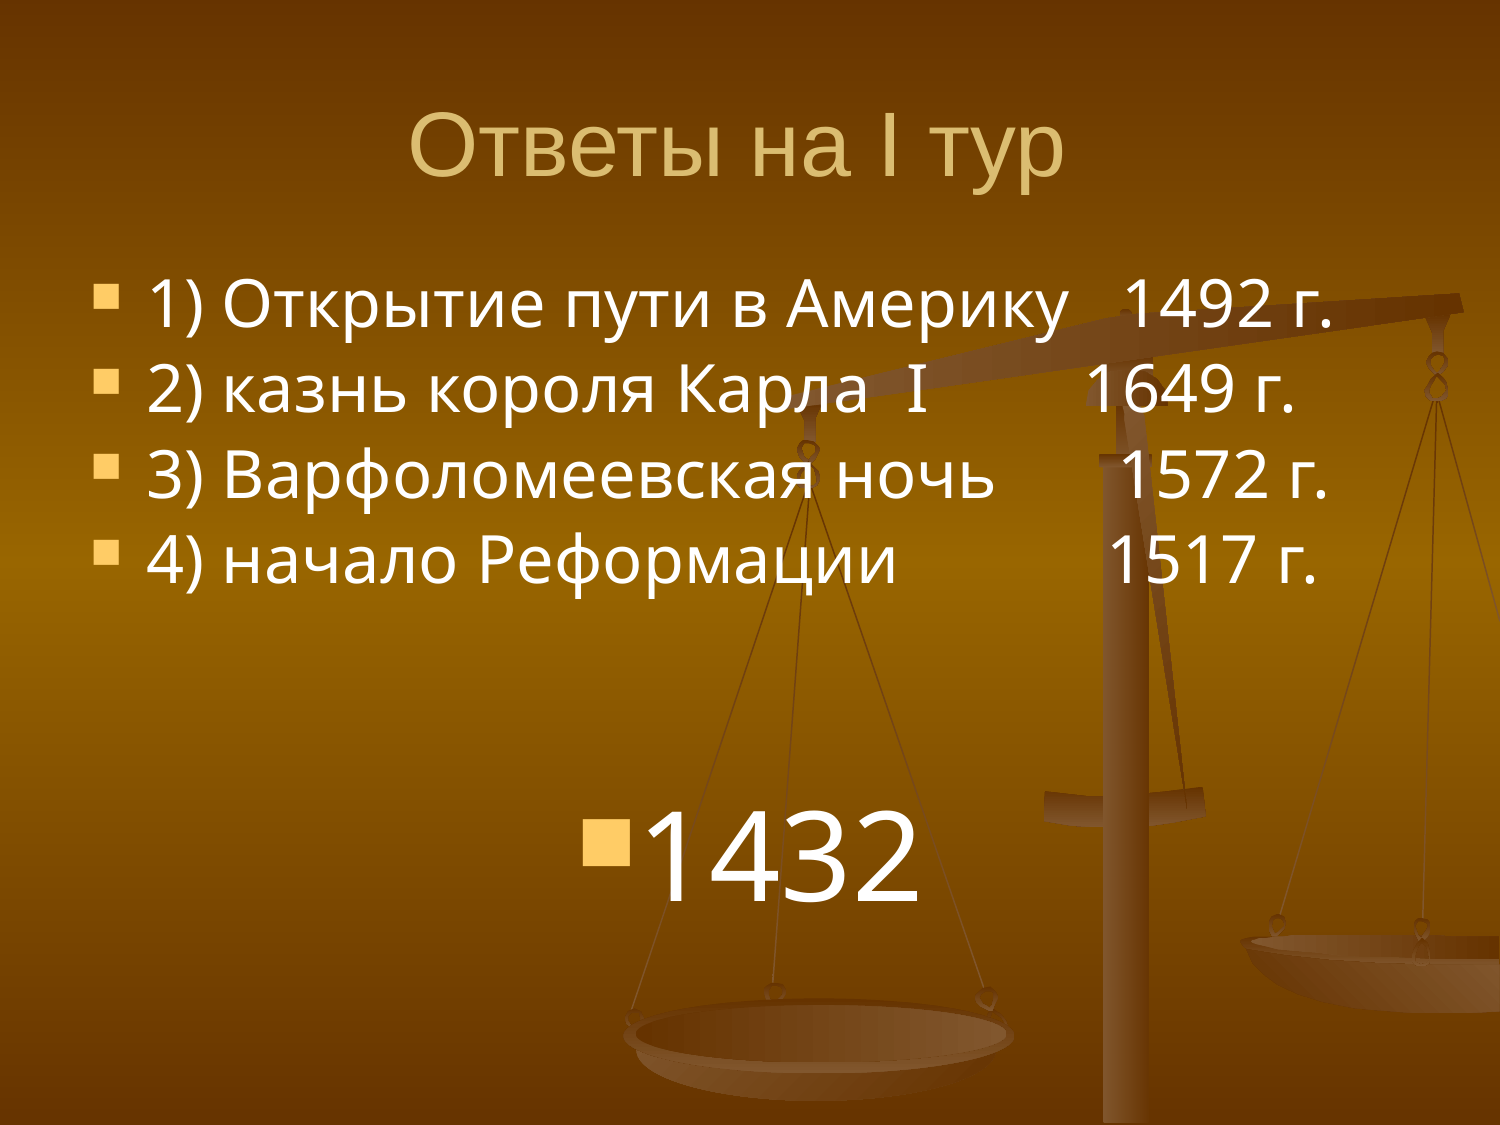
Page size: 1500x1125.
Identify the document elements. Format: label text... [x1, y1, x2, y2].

title Ответы на I тур [75, 45, 1425, 234]
list 1) Открытие пути в Америку 1492 г. 2) казнь короля Карла I 1649 г. 3) Варфоломеевская ночь 1572 г. 4) начало Реформации 1517 г. 1432 [75, 262, 1425, 1006]
